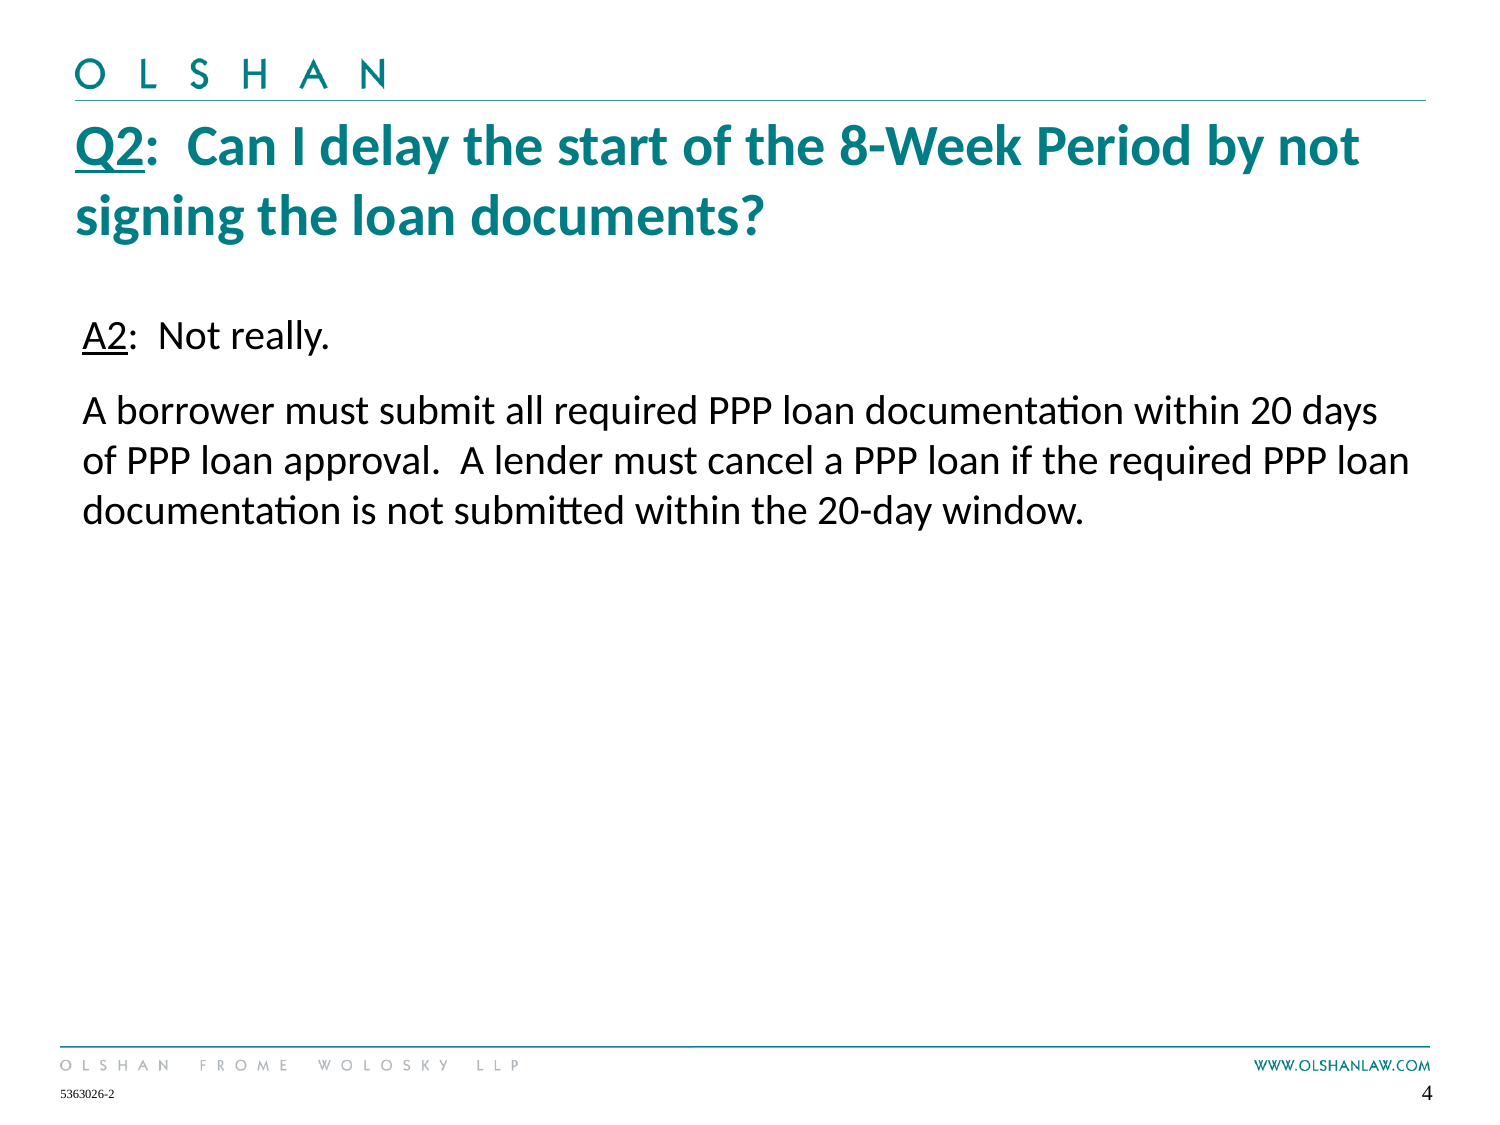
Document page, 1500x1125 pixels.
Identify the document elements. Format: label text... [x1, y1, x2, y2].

picture [60, 1046, 1430, 1071]
picture [75, 58, 1426, 99]
slide_number 4 [1135, 1070, 1449, 1109]
title Q2: Can I delay the start of the 8-Week Period by not signing the loan documents? [60, 99, 1426, 262]
list A2: Not really. A borrower must submit all required PPP loan documentation within 20 days of PPP loan approval. A lender must cancel a PPP loan if the required PPP loan documentation is not submitted within the 20-day window. [66, 299, 1433, 1016]
